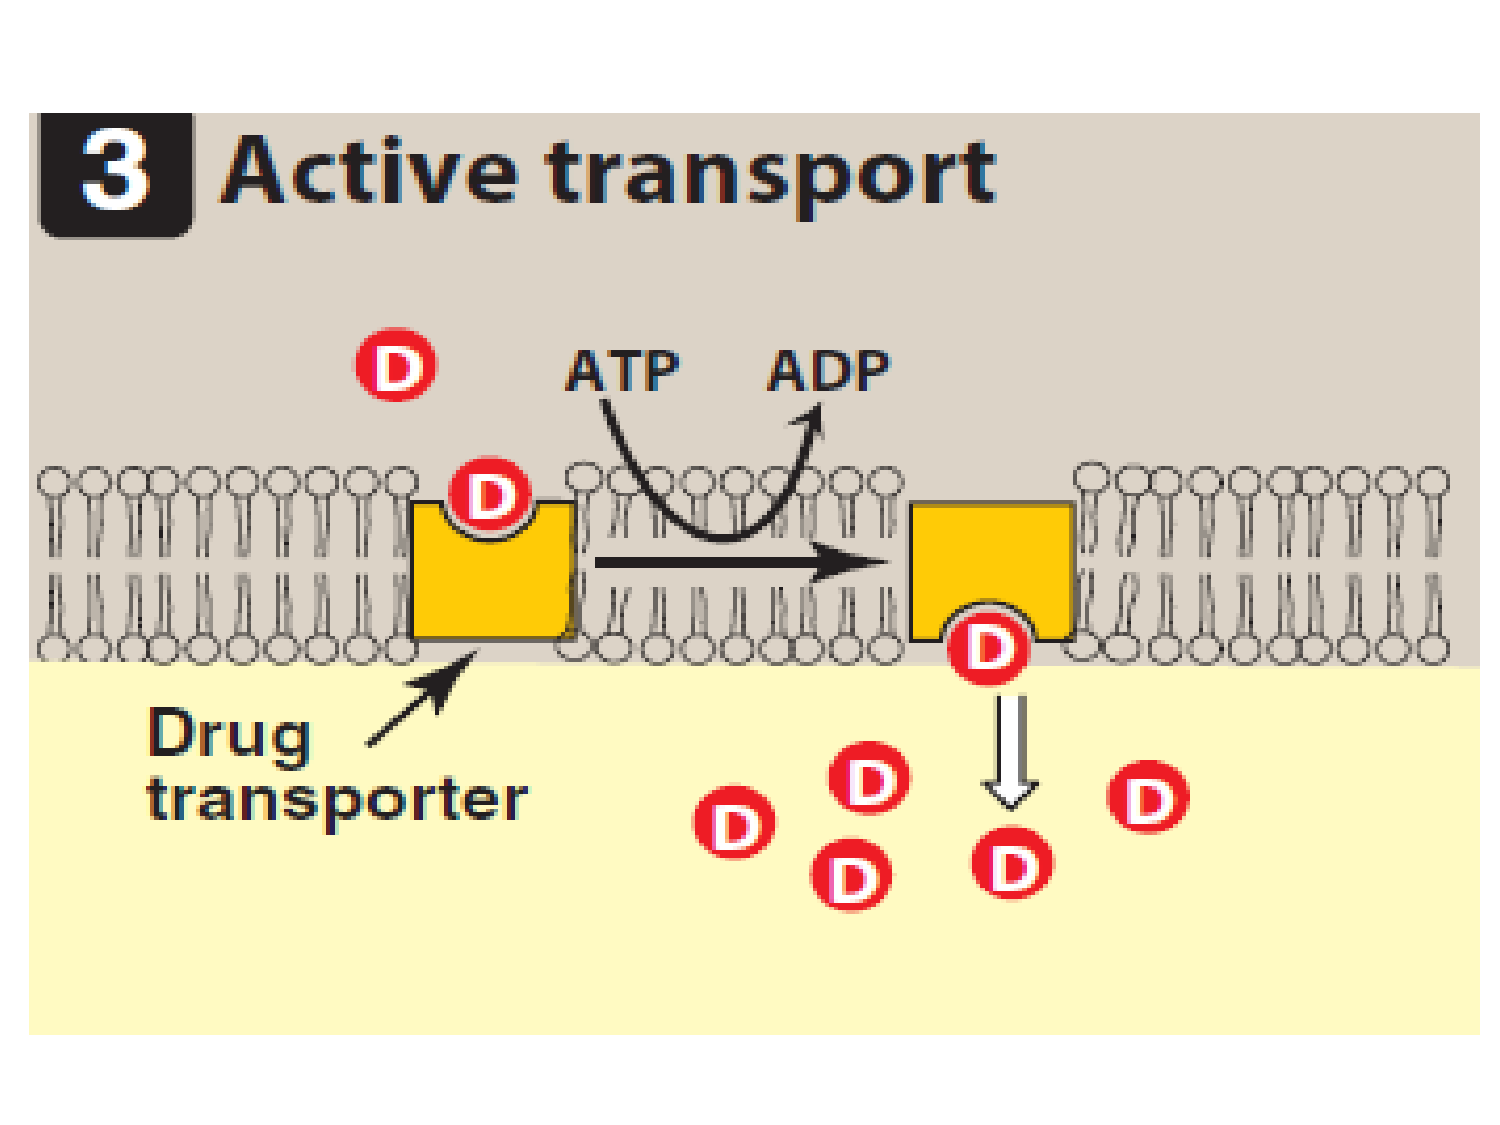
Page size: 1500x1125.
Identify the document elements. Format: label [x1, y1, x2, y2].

picture [29, 113, 1480, 1036]
